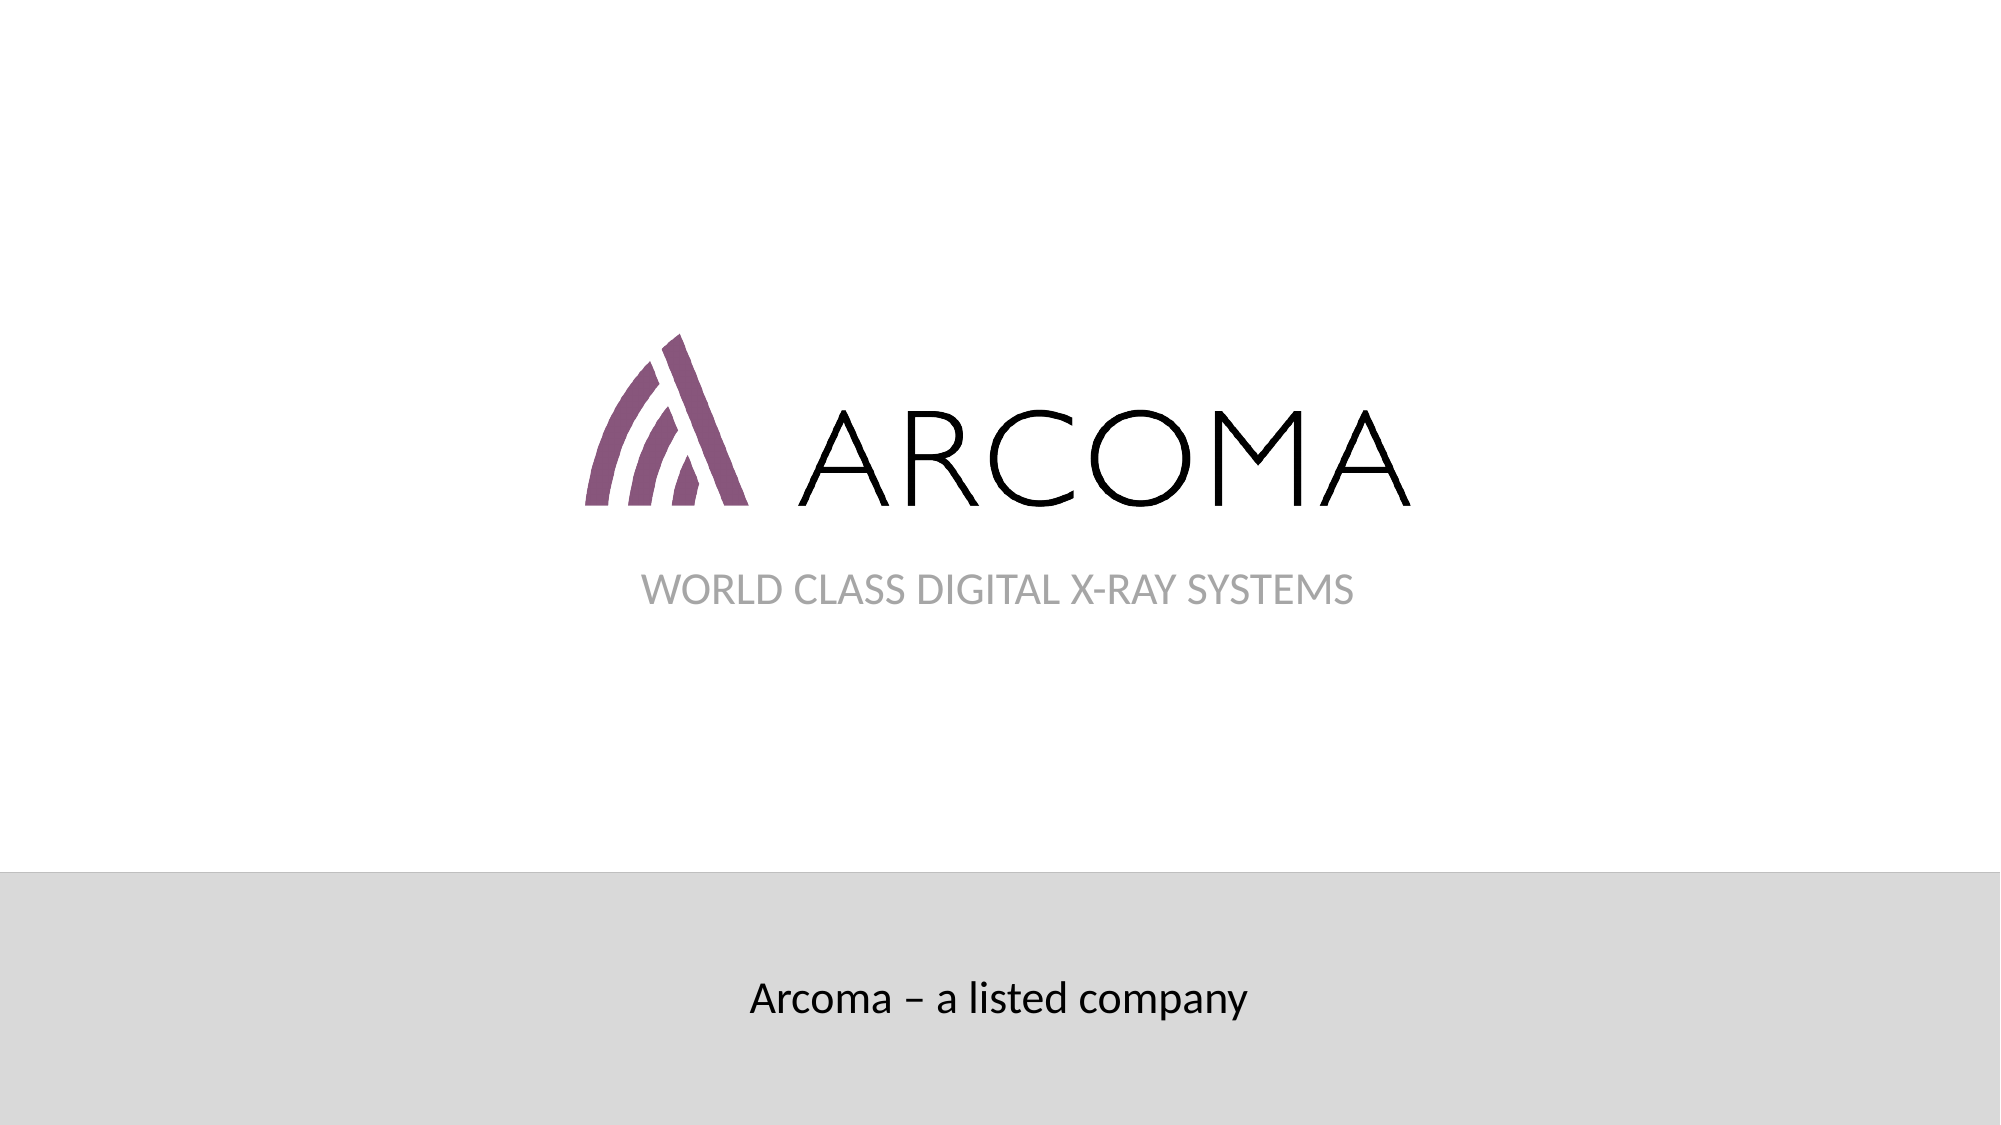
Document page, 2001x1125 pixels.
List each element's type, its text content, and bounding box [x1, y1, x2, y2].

picture [585, 333, 1411, 507]
title Arcoma – a listed company [0, 940, 2000, 1058]
